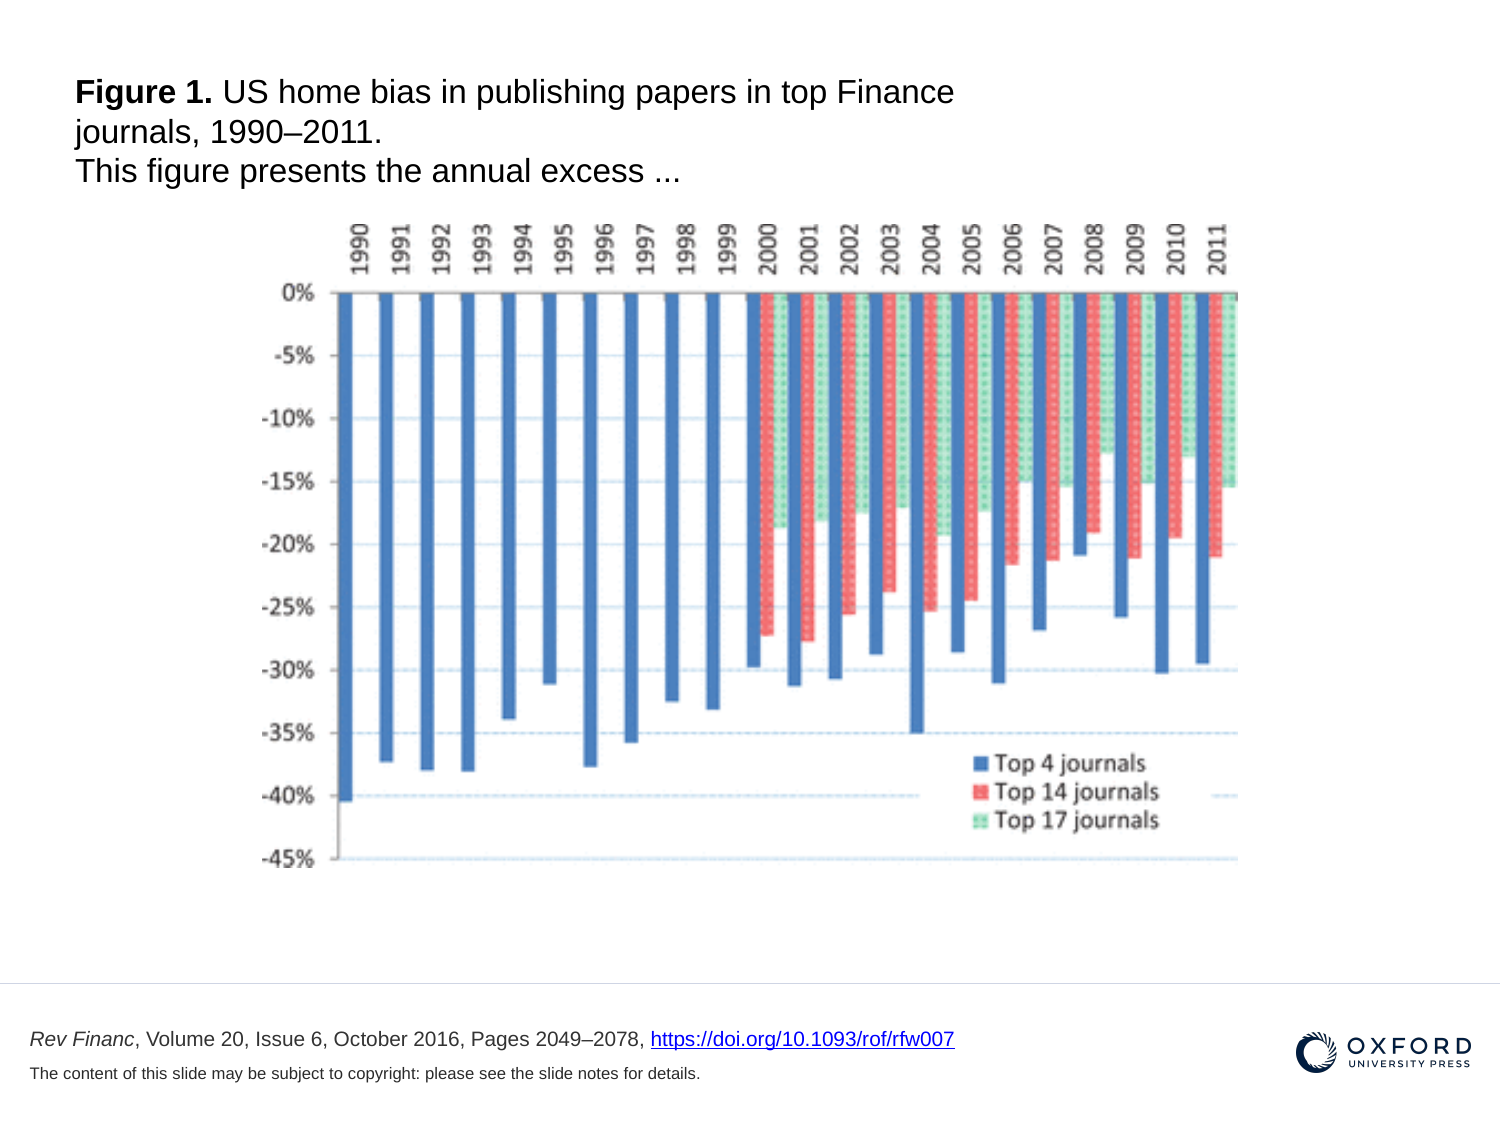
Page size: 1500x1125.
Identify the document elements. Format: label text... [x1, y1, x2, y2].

picture [1296, 1032, 1471, 1073]
title Figure 1. US home bias in publishing papers in top Finance journals, 1990–2011. This figure presents the annual excess ... [75, 69, 1078, 171]
picture [262, 224, 1238, 868]
footer Rev Financ, Volume 20, Issue 6, October 2016, Pages 2049–2078, https://doi.org/10.1093/rof/rfw007 The content of this slide may be subject to copyright: please see the slide notes for details. [0, 983, 1260, 1125]
